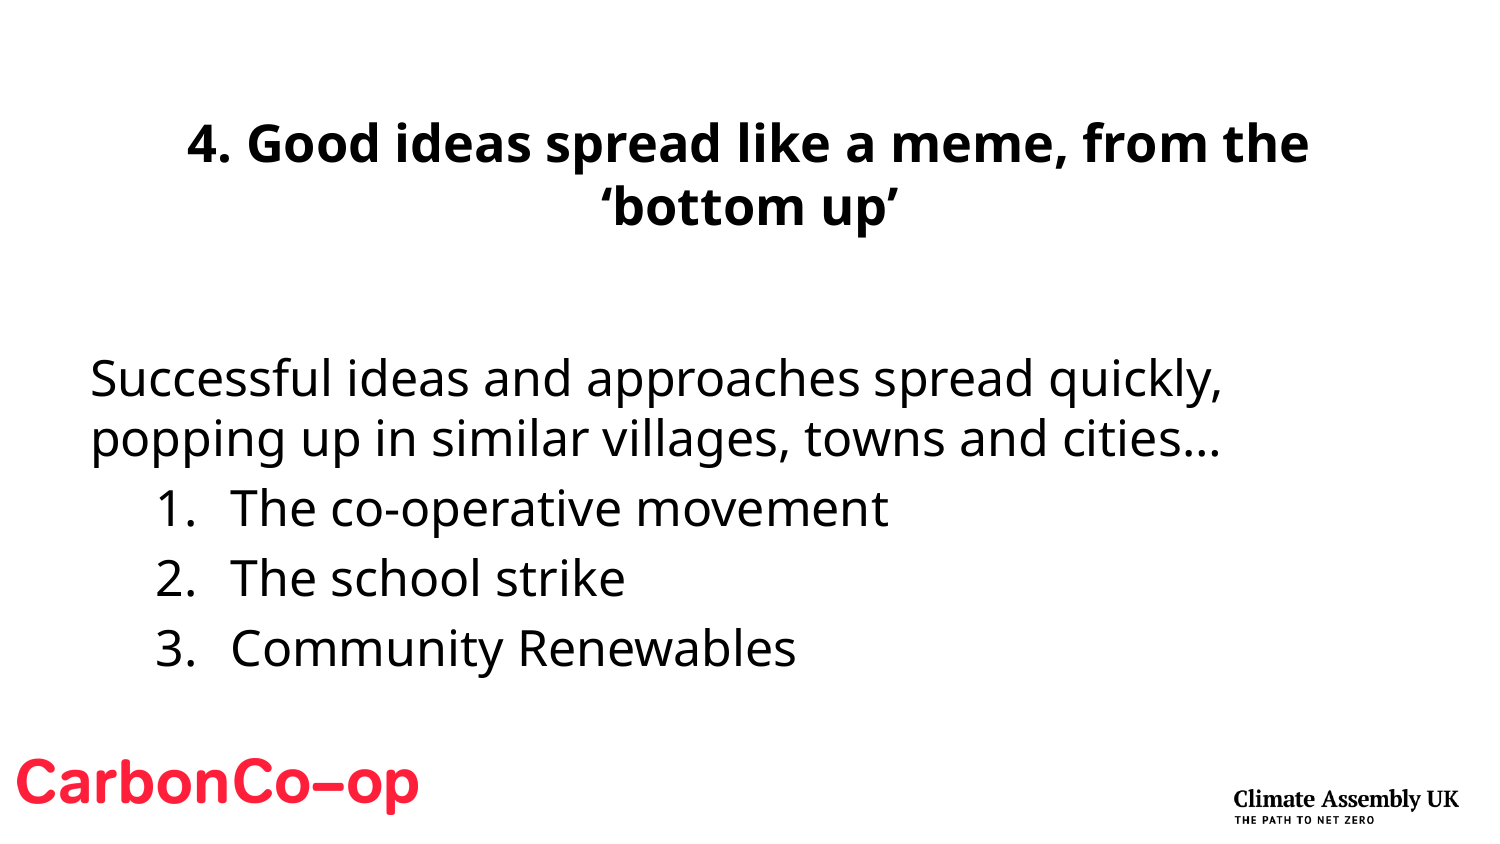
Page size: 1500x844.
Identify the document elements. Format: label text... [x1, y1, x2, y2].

picture [17, 757, 418, 815]
picture [1234, 789, 1459, 824]
title 4. Good ideas spread like a meme, from the ‘bottom up’ [75, 102, 1425, 244]
list Successful ideas and approaches spread quickly, popping up in similar villages, towns and cities… The co-operative movement The school strike Community Renewables [75, 339, 1425, 801]
